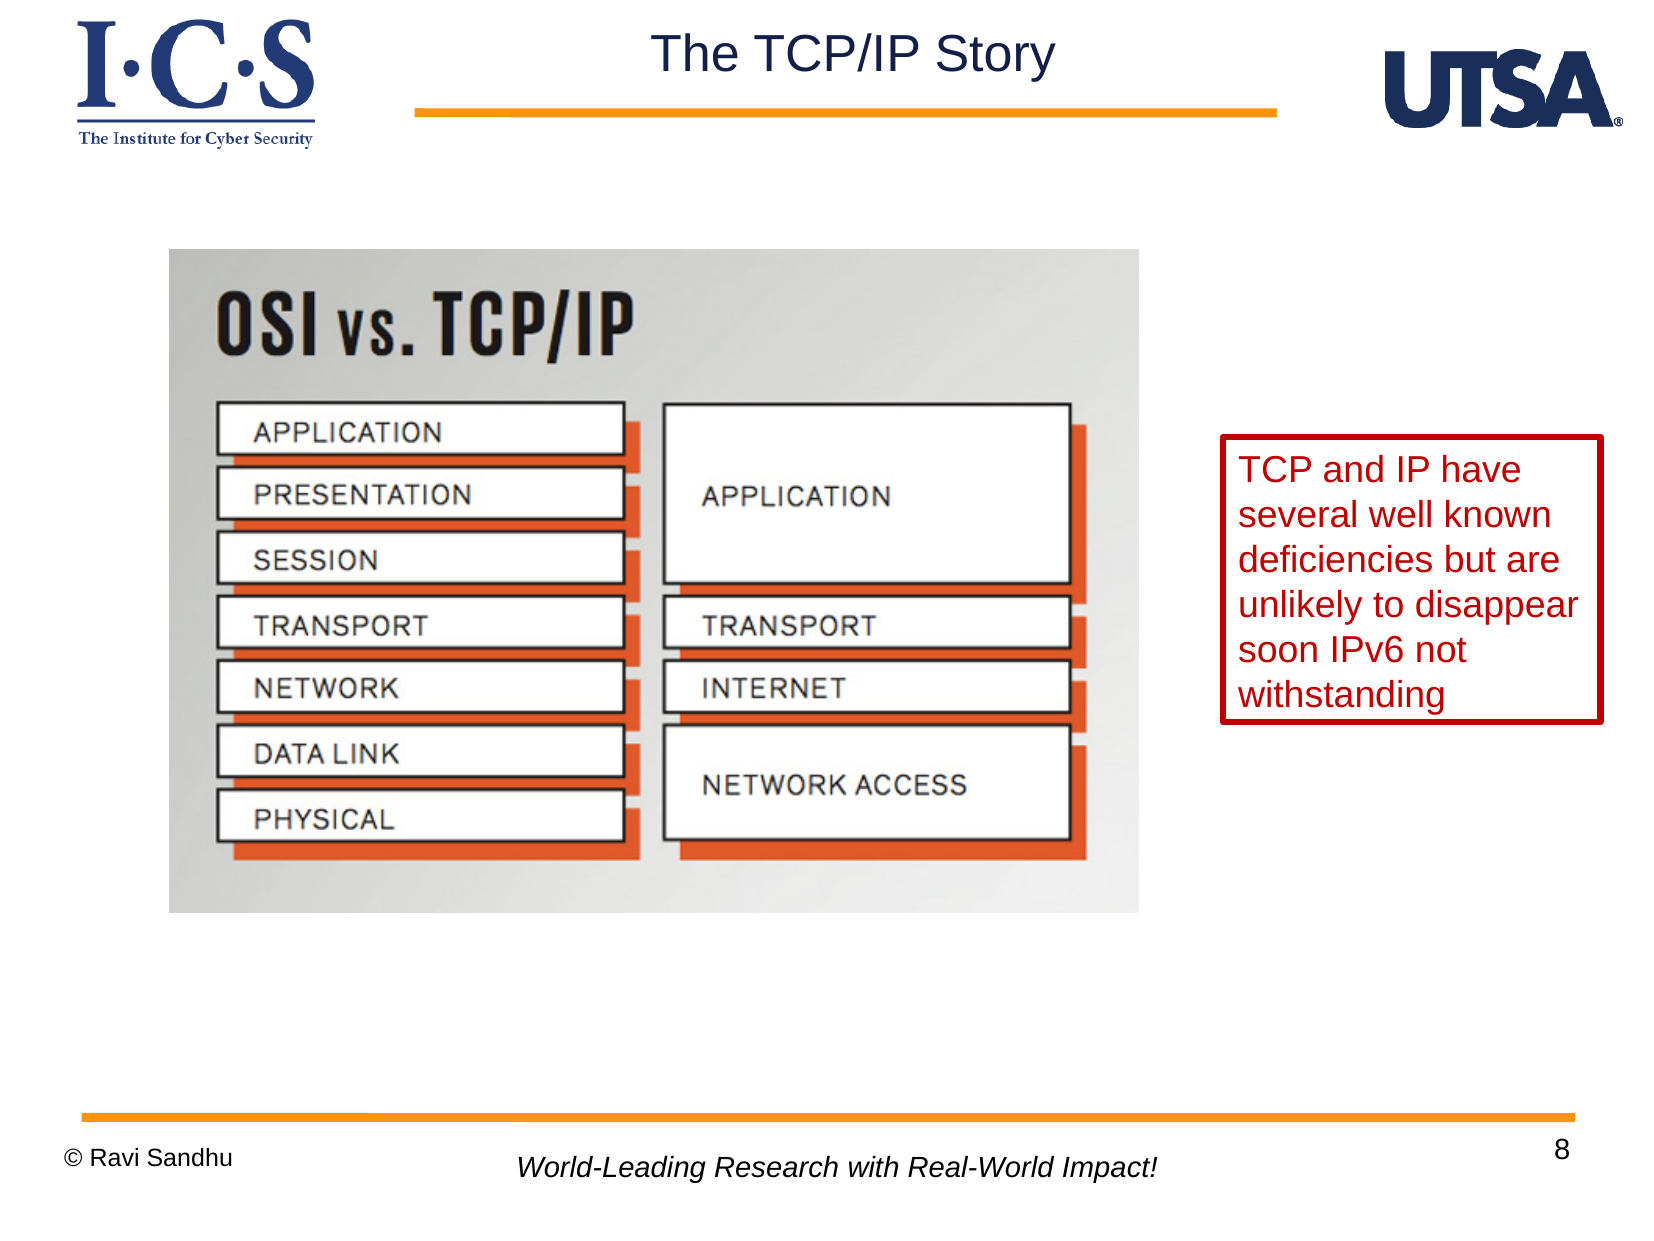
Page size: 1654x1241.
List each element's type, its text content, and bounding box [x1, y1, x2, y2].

text_box © Ravi Sandhu [64, 1141, 450, 1206]
picture [73, 0, 317, 151]
picture [169, 249, 1139, 913]
slide_number 8 [1181, 1125, 1575, 1219]
text_box World-Leading Research with Real-World Impact! [502, 1141, 1173, 1190]
picture [1385, 49, 1623, 128]
text_box TCP and IP have several well known deficiencies but are unlikely to disappear soon IPv6 not withstanding [1223, 437, 1601, 723]
text_box The TCP/IP Story [426, 8, 1280, 93]
